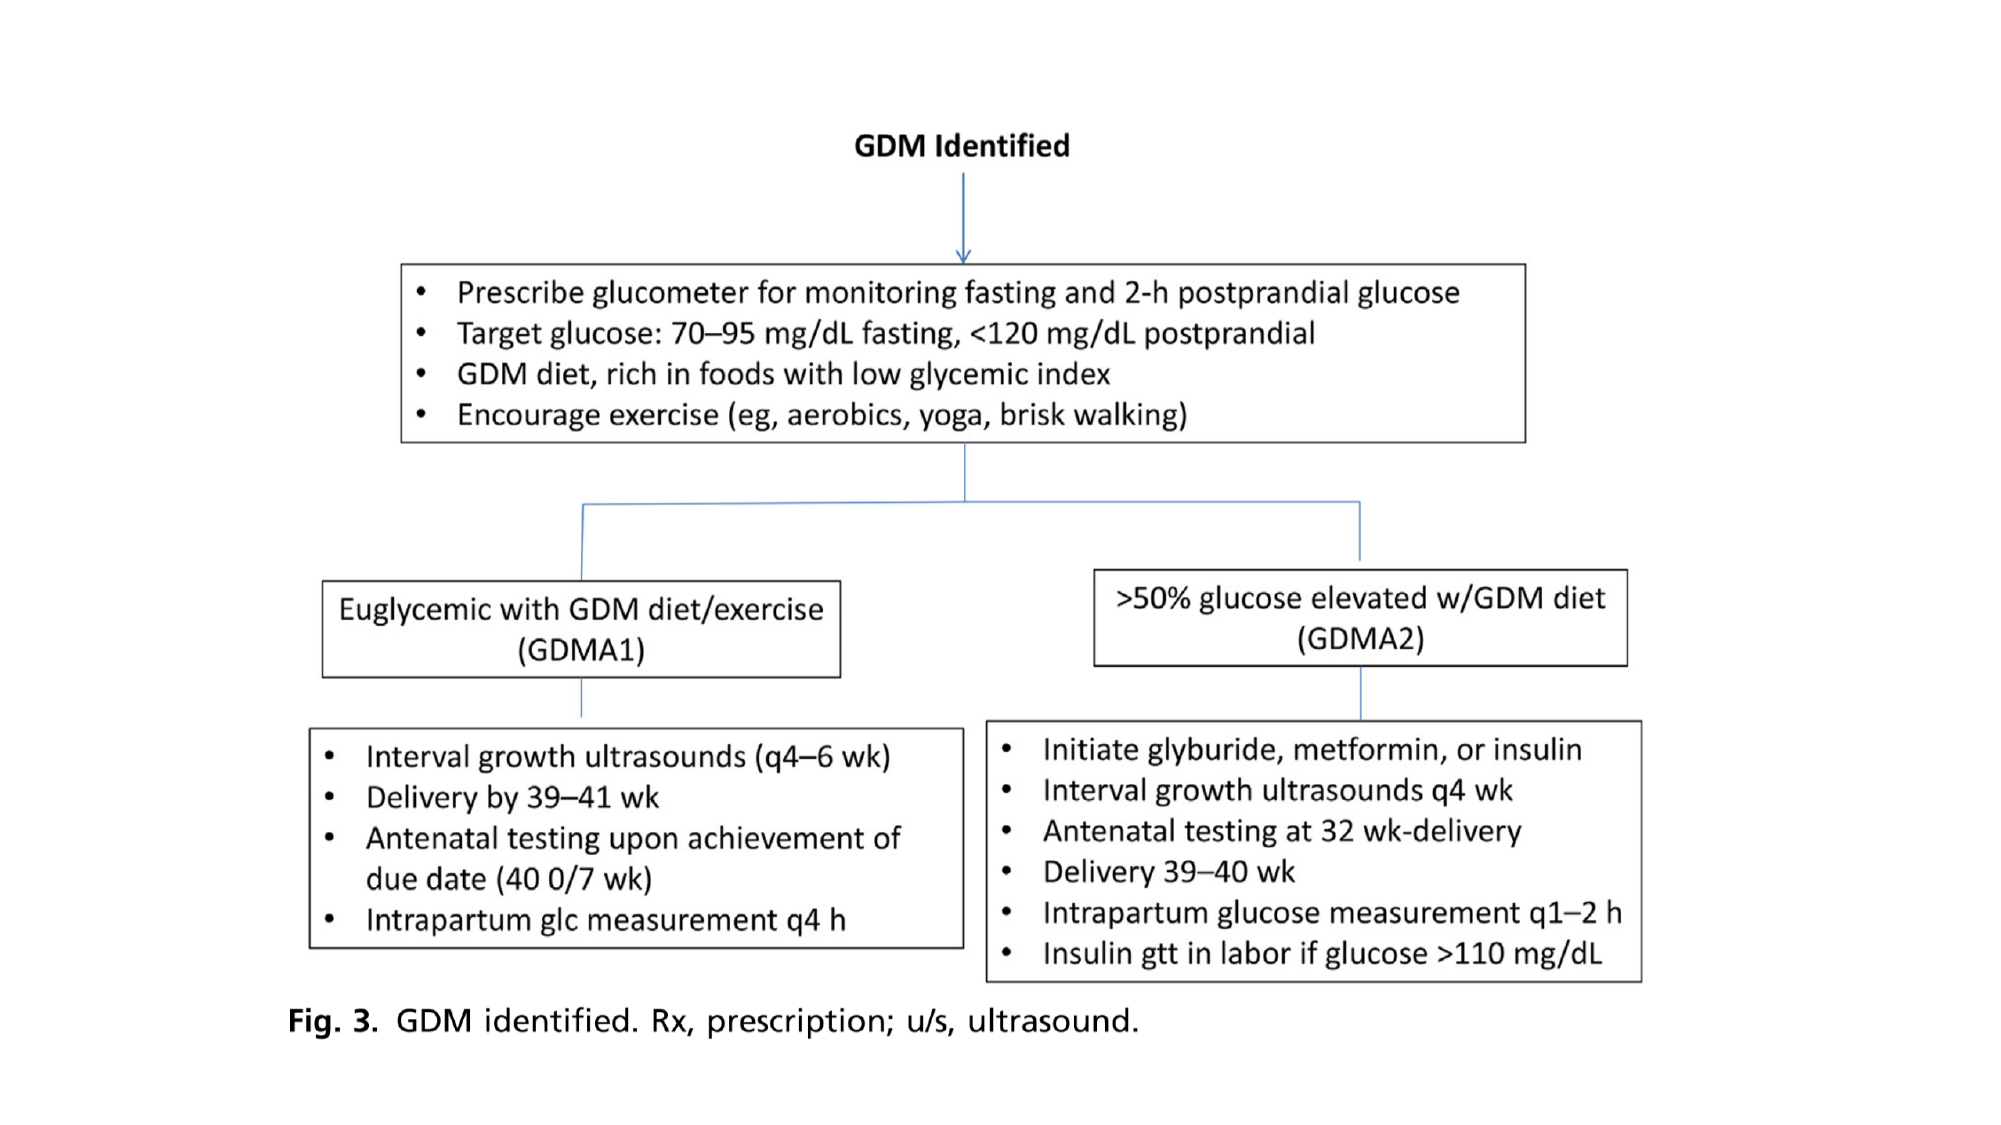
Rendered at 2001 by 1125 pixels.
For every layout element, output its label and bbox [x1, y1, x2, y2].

list [243, 65, 1707, 1075]
